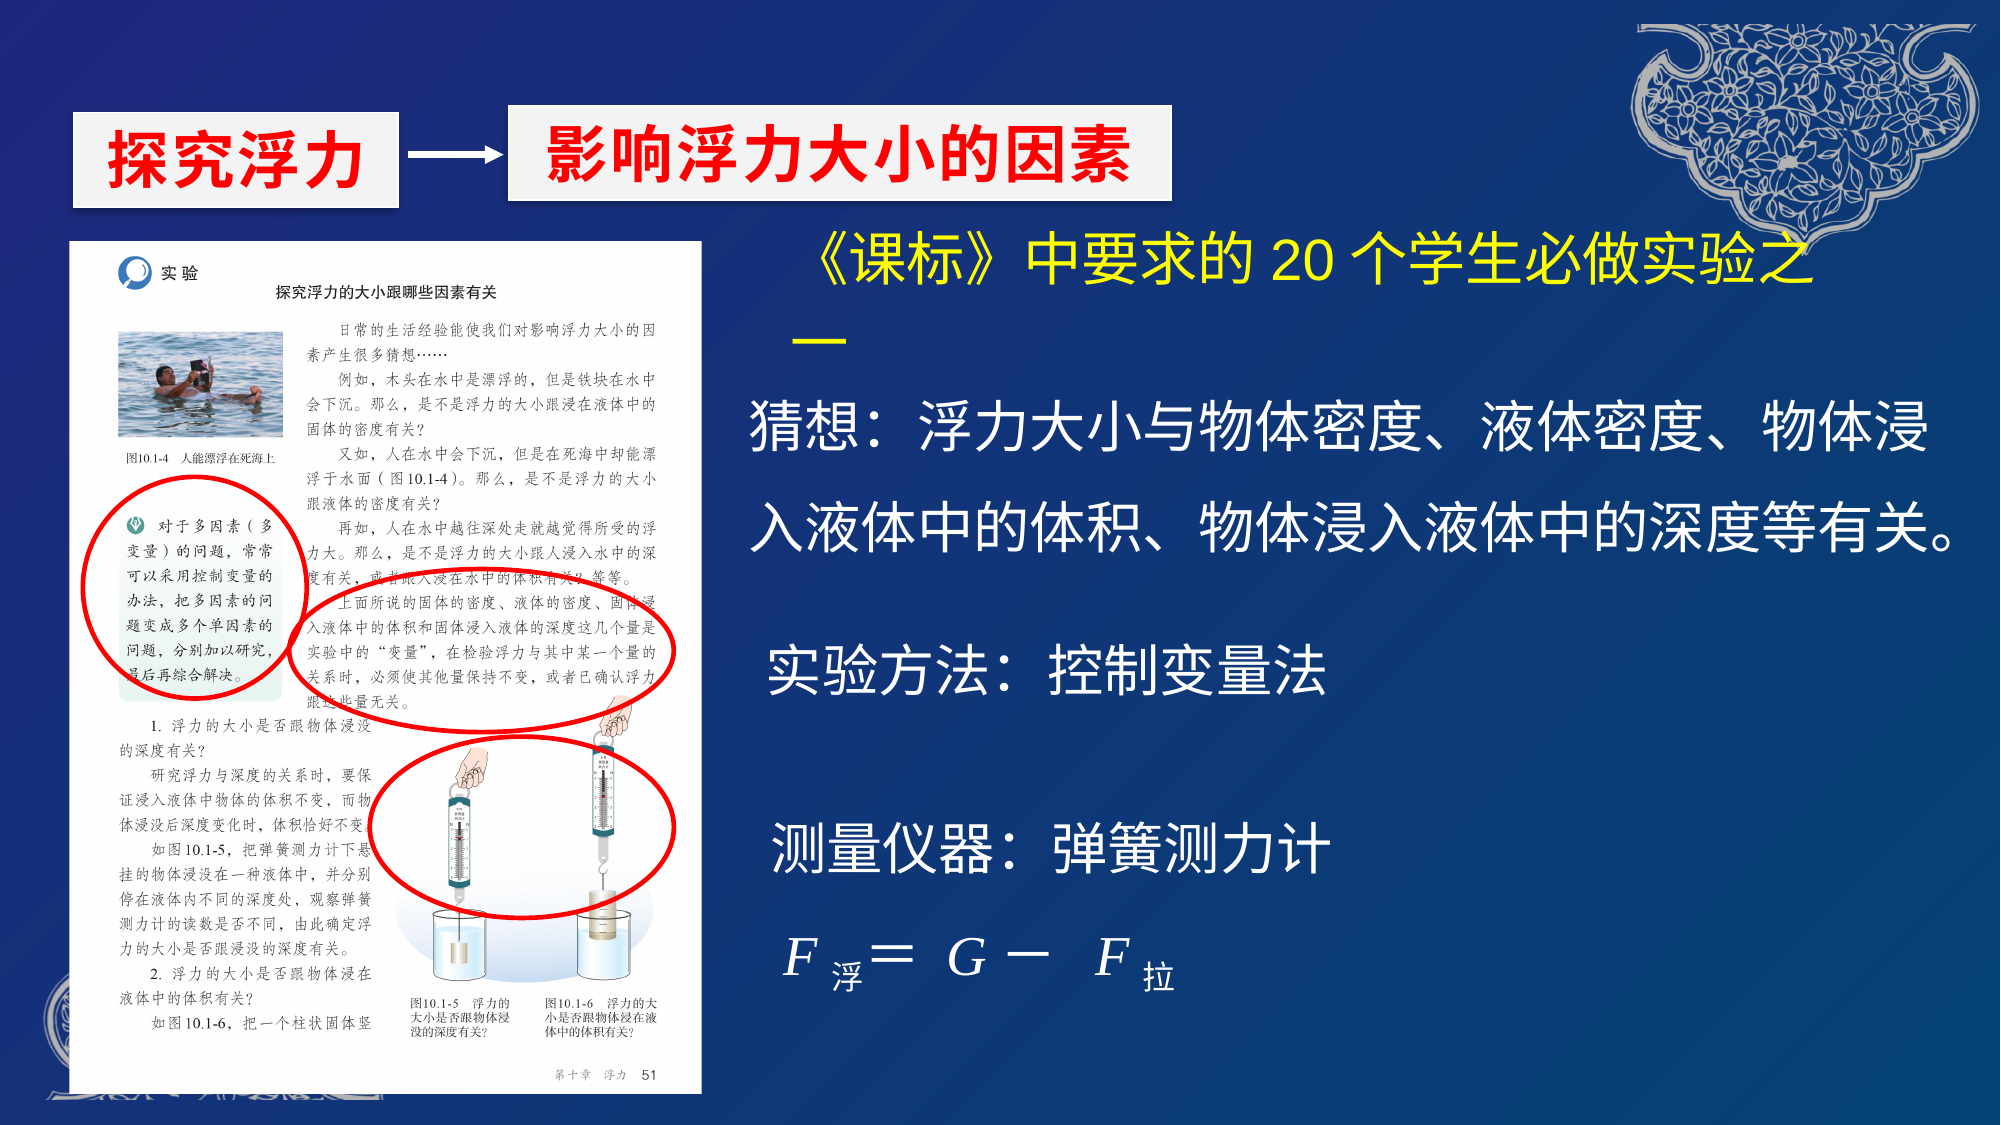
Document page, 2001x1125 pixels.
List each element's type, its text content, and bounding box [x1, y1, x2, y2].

text_box 《课标》中要求的20个学生必做实验之一 [775, 200, 1881, 349]
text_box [73, 112, 398, 207]
picture [69, 241, 702, 1094]
text_box 实验方法：控制变量法 [751, 683, 1443, 720]
text_box 测量仪器：弹簧测力计 F浮＝ G－ F拉 [755, 772, 1447, 1004]
text_box 猜想：浮力大小与物体密度、液体密度、物体浸入液体中的体积、物体浸入液体中的深度等有关。 [733, 349, 1962, 683]
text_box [508, 105, 1171, 201]
